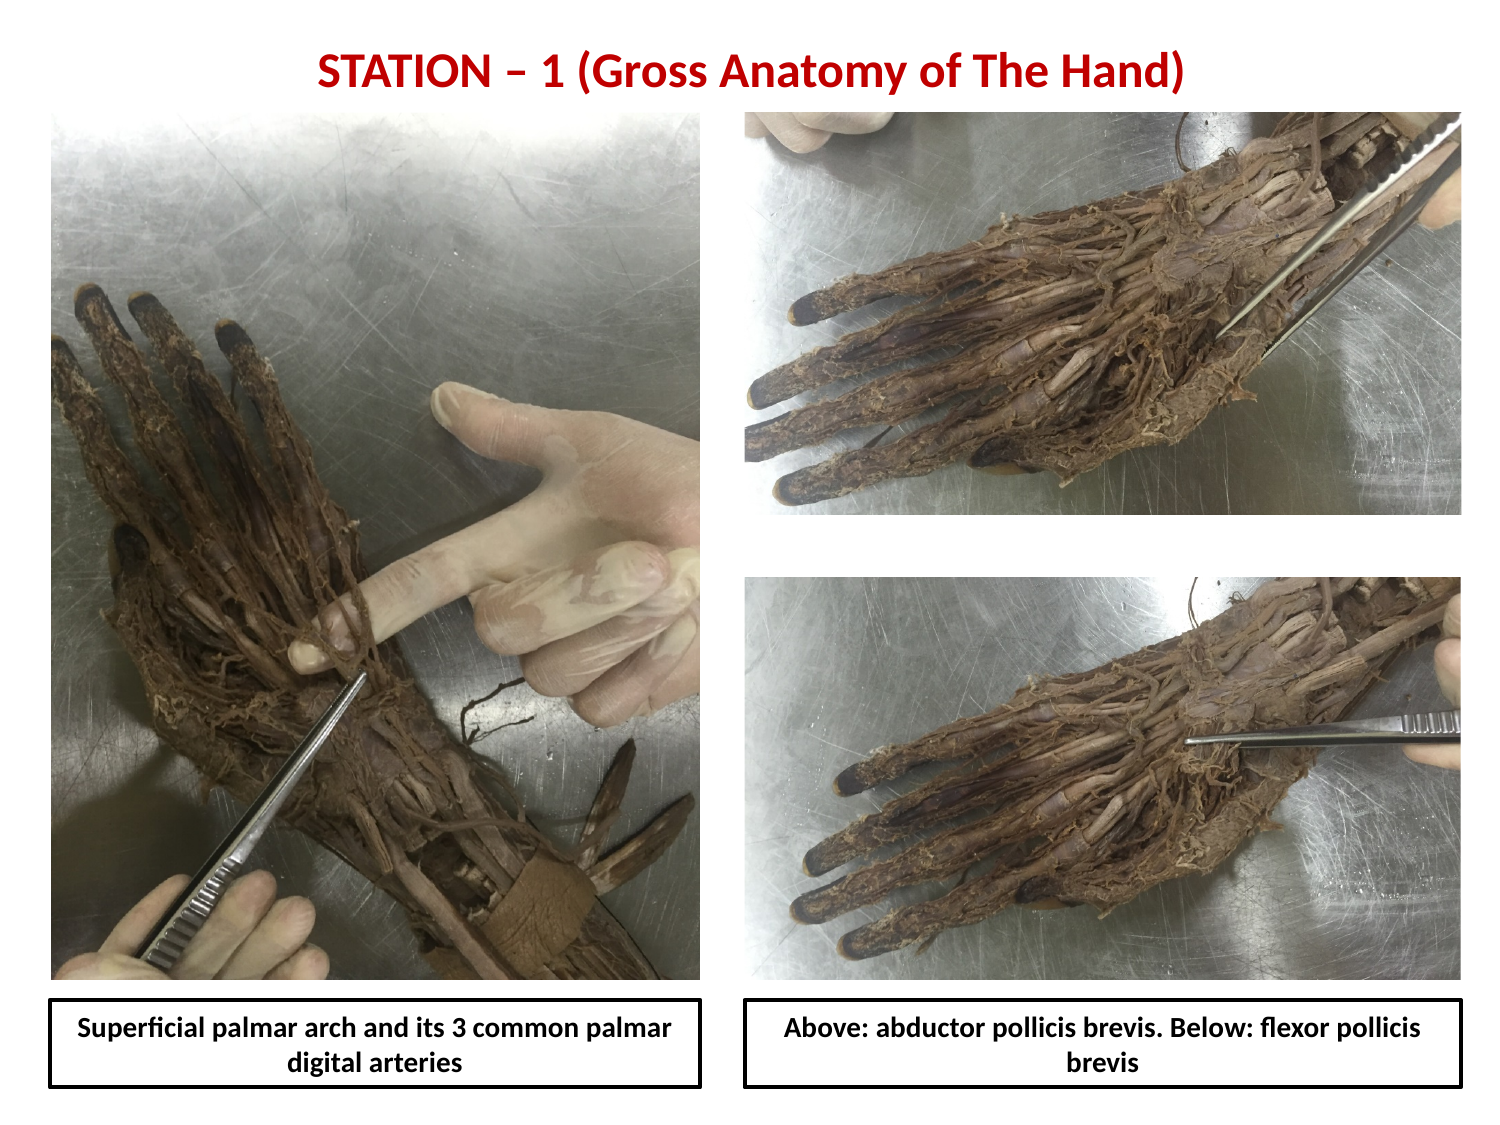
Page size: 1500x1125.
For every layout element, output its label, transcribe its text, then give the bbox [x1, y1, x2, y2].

title STATION – 1 (Gross Anatomy of The Hand) [3, 0, 1500, 136]
text_box Above: abductor pollicis brevis. Below: flexor pollicis brevis [743, 998, 1463, 1089]
picture [0, 112, 1462, 980]
text_box Superficial palmar arch and its 3 common palmar digital arteries [48, 998, 702, 1089]
